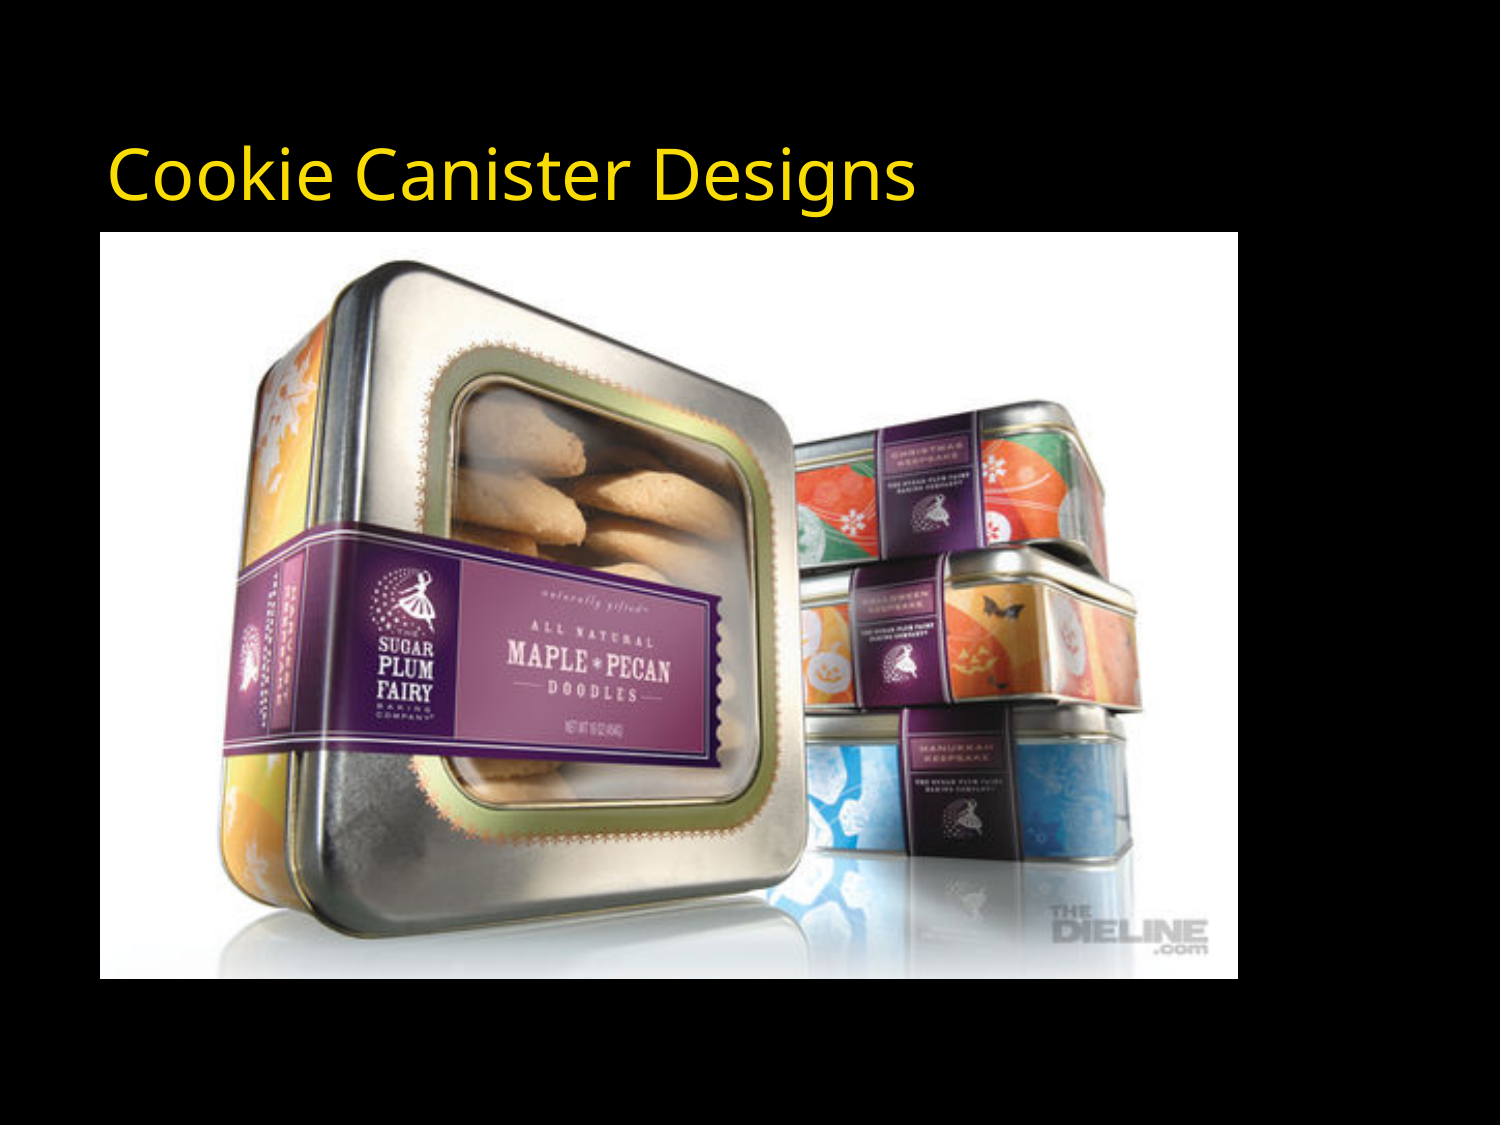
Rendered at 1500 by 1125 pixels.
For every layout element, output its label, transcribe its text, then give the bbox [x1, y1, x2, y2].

title Cookie Canister Designs [91, 121, 1442, 309]
picture [100, 232, 1239, 979]
